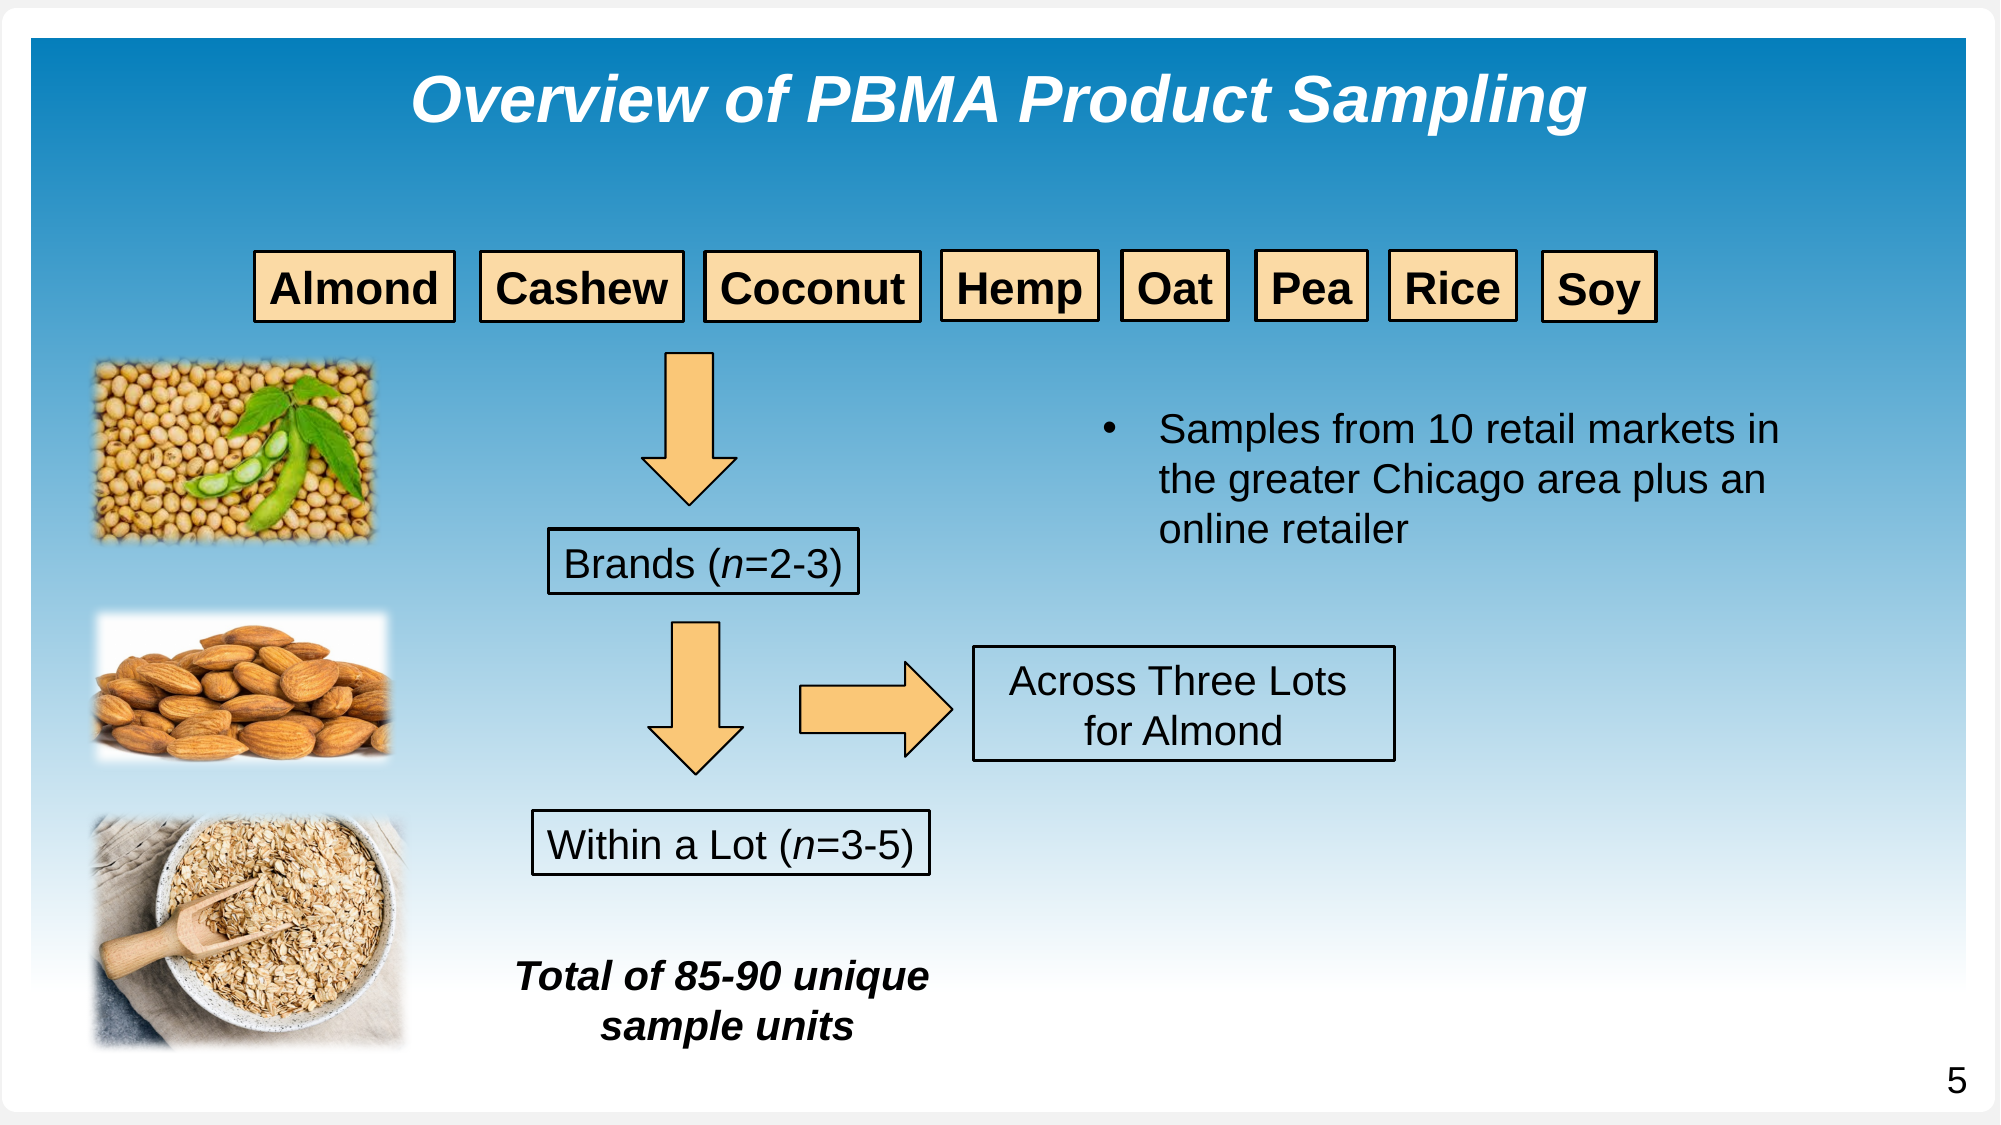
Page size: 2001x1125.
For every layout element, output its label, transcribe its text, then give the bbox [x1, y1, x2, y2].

text_box [647, 621, 745, 776]
text_box Pea [1255, 250, 1368, 321]
text_box Oat [1122, 250, 1228, 321]
text_box [640, 352, 738, 507]
text_box Overview of PBMA Product Sampling [80, 57, 1920, 174]
text_box Total of 85-90 unique sample units [411, 941, 1044, 1057]
text_box Hemp [941, 250, 1099, 321]
text_box Cashew [480, 251, 684, 322]
picture [86, 602, 398, 772]
text_box Brands (n=2-3) [548, 529, 859, 594]
text_box [799, 660, 954, 758]
text_box Coconut [704, 251, 921, 322]
text_box Rice [1389, 250, 1517, 321]
picture [86, 353, 382, 550]
text_box Across Three Lots for Almond [973, 646, 1395, 761]
text_box 5 [1932, 1048, 1983, 1109]
text_box Within a Lot (n=3-5) [532, 810, 930, 875]
text_box Soy [1542, 251, 1657, 322]
text_box Samples from 10 retail markets in the greater Chicago area plus an online retailer [1087, 344, 1864, 560]
text_box Almond [254, 251, 455, 322]
picture [86, 810, 412, 1054]
